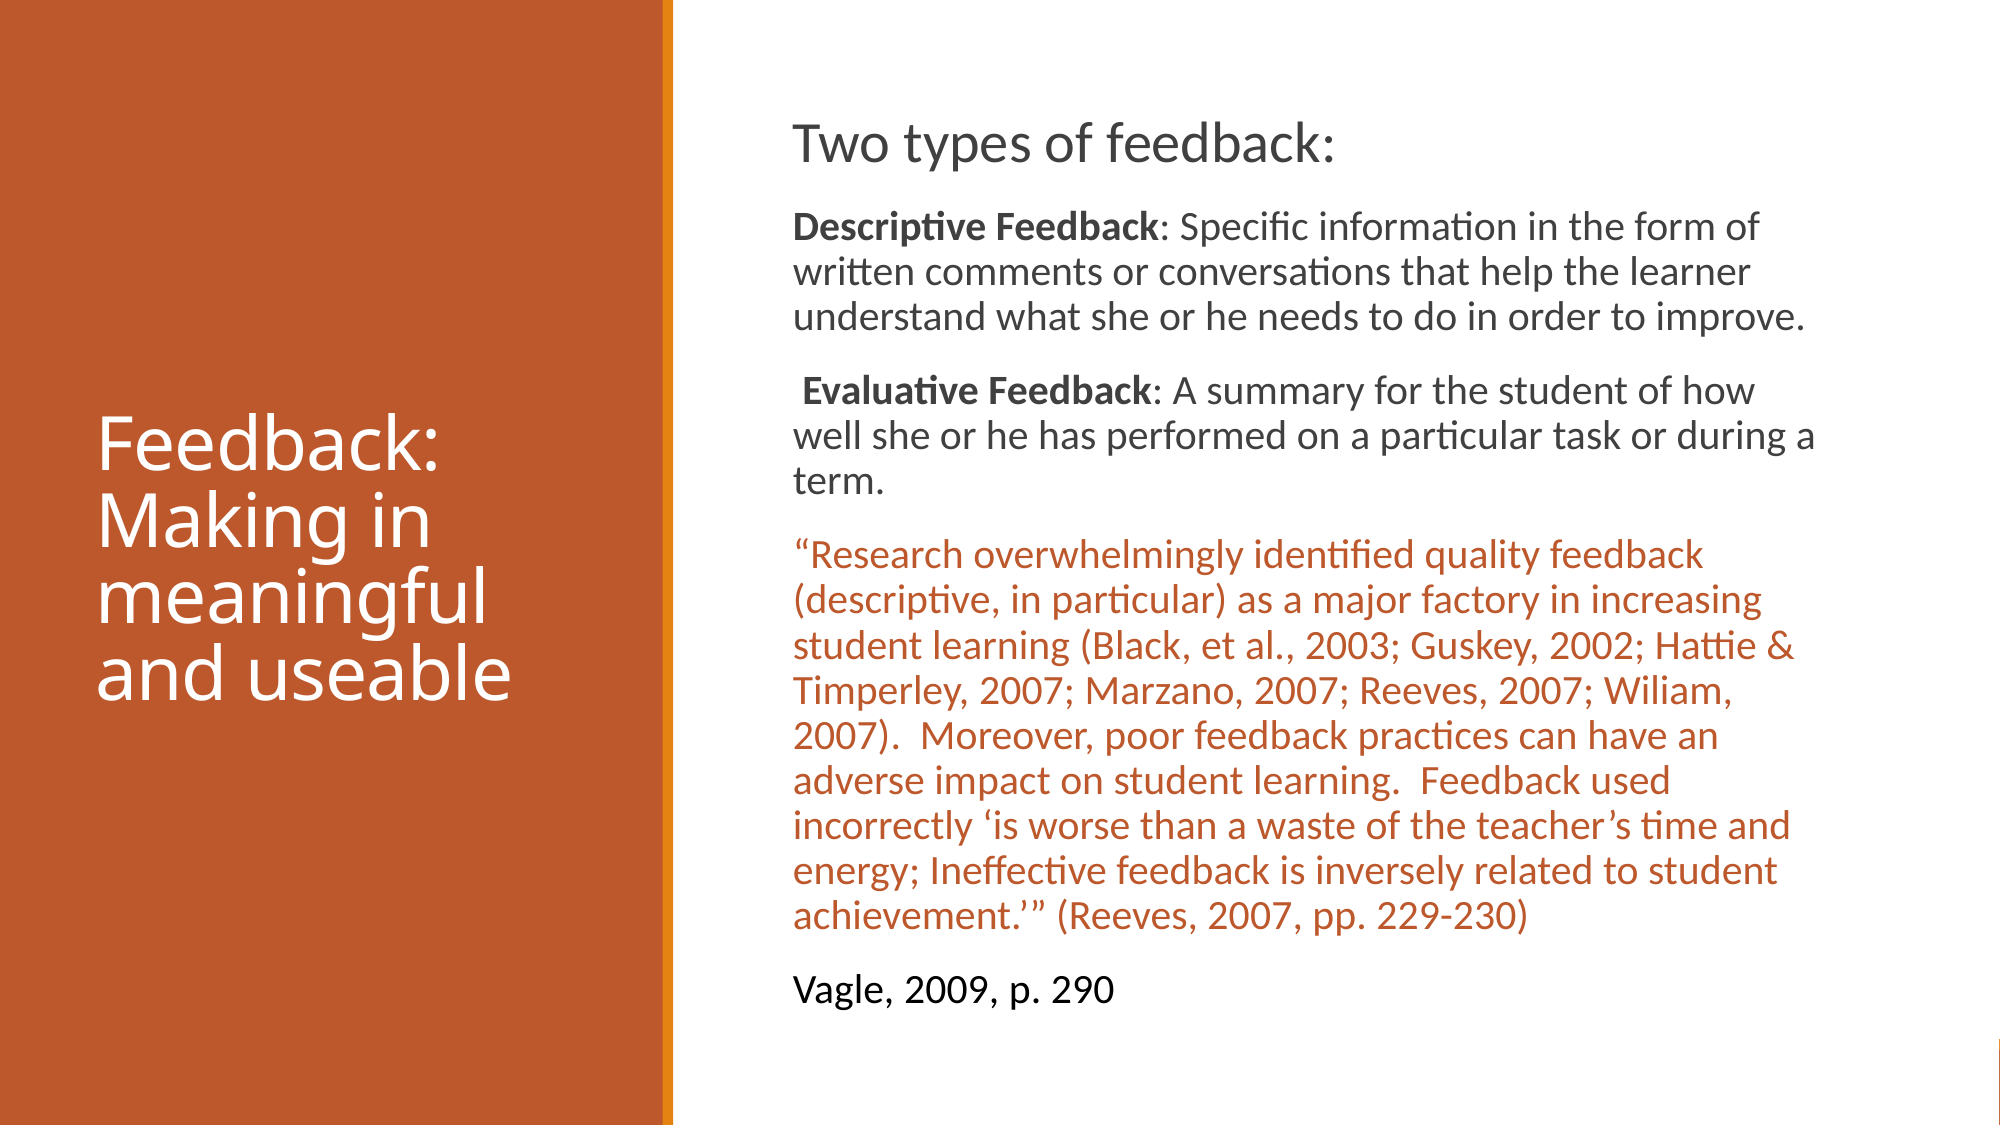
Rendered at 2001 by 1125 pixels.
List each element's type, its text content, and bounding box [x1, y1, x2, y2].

text_box [661, 0, 674, 1125]
title Feedback: Making in meaningful and useable [80, 99, 587, 1026]
text_box [674, 0, 2000, 1125]
list Two types of feedback: Descriptive Feedback: Specific information in the form of written comments or conversations that help the learner understand what she or he needs to do in order to improve. Evaluative Feedback: A summary for the student of how well she or he has performed on a particular task or during a term. “Research overwhelmingly identified quality feedback (descriptive, in particular) as a major factory in increasing student learning (Black, et al., 2003; Guskey, 2002; Hattie & Timperley, 2007; Marzano, 2007; Reeves, 2007; Wiliam, 2007). Moreover, poor feedback practices can have an adverse impact on student learning. Feedback used incorrectly ‘is worse than a waste of the teacher’s time and energy; Ineffective feedback is inversely related to student achievement.’” (Reeves, 2007, pp. 229-230) Vagle, 2009, p. 290 [777, 99, 1830, 1026]
text_box [0, 0, 661, 1125]
